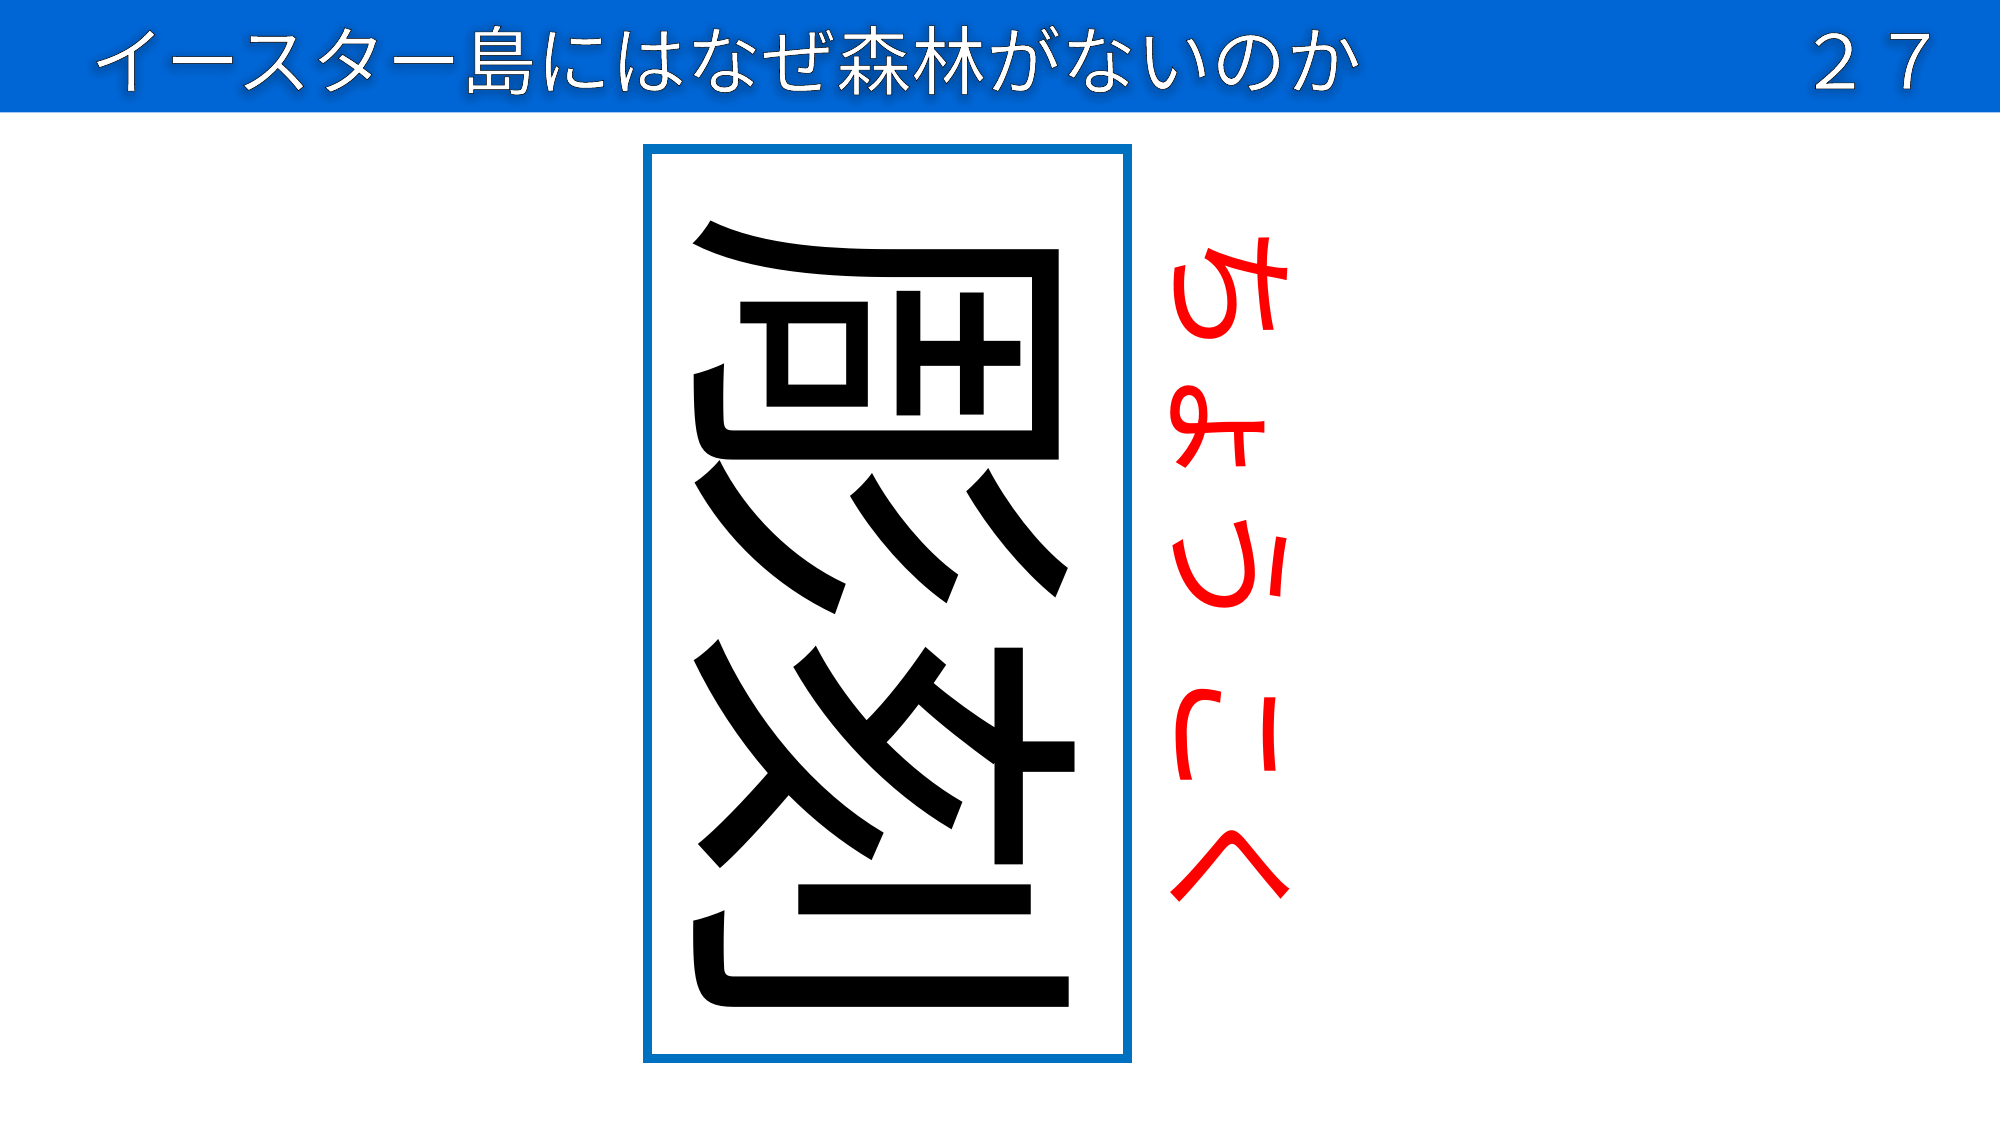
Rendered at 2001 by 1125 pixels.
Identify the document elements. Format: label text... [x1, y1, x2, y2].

text_box イースター島にはなぜ森林がないのか [75, 6, 1390, 112]
text_box ちょう こく [1129, 207, 1324, 987]
text_box 彫刻 [616, 195, 1152, 1125]
text_box [0, 0, 2000, 113]
text_box ２７ [1782, 6, 1963, 112]
text_box [646, 148, 1129, 1060]
